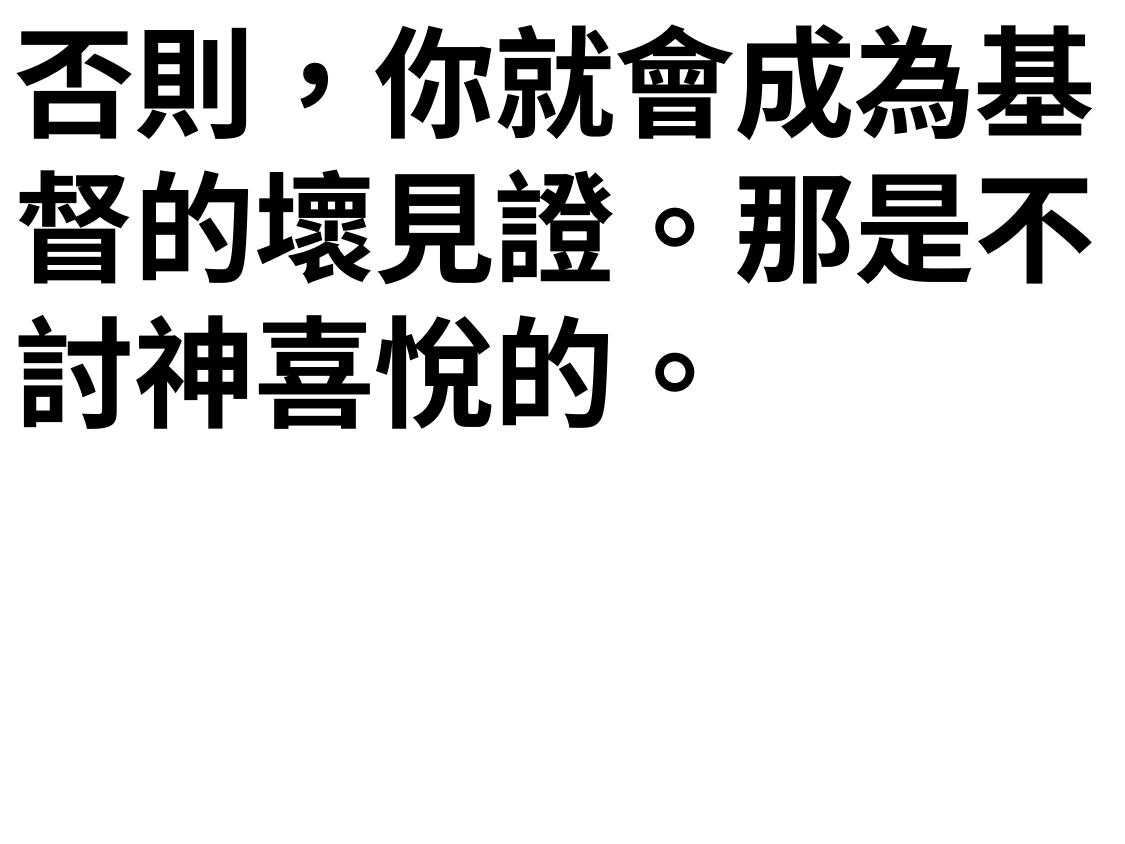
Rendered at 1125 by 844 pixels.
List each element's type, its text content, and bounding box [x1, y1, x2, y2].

text_box 否則，你就會成為基督的壞見證。那是不討神喜悅的。 [0, 0, 1125, 450]
